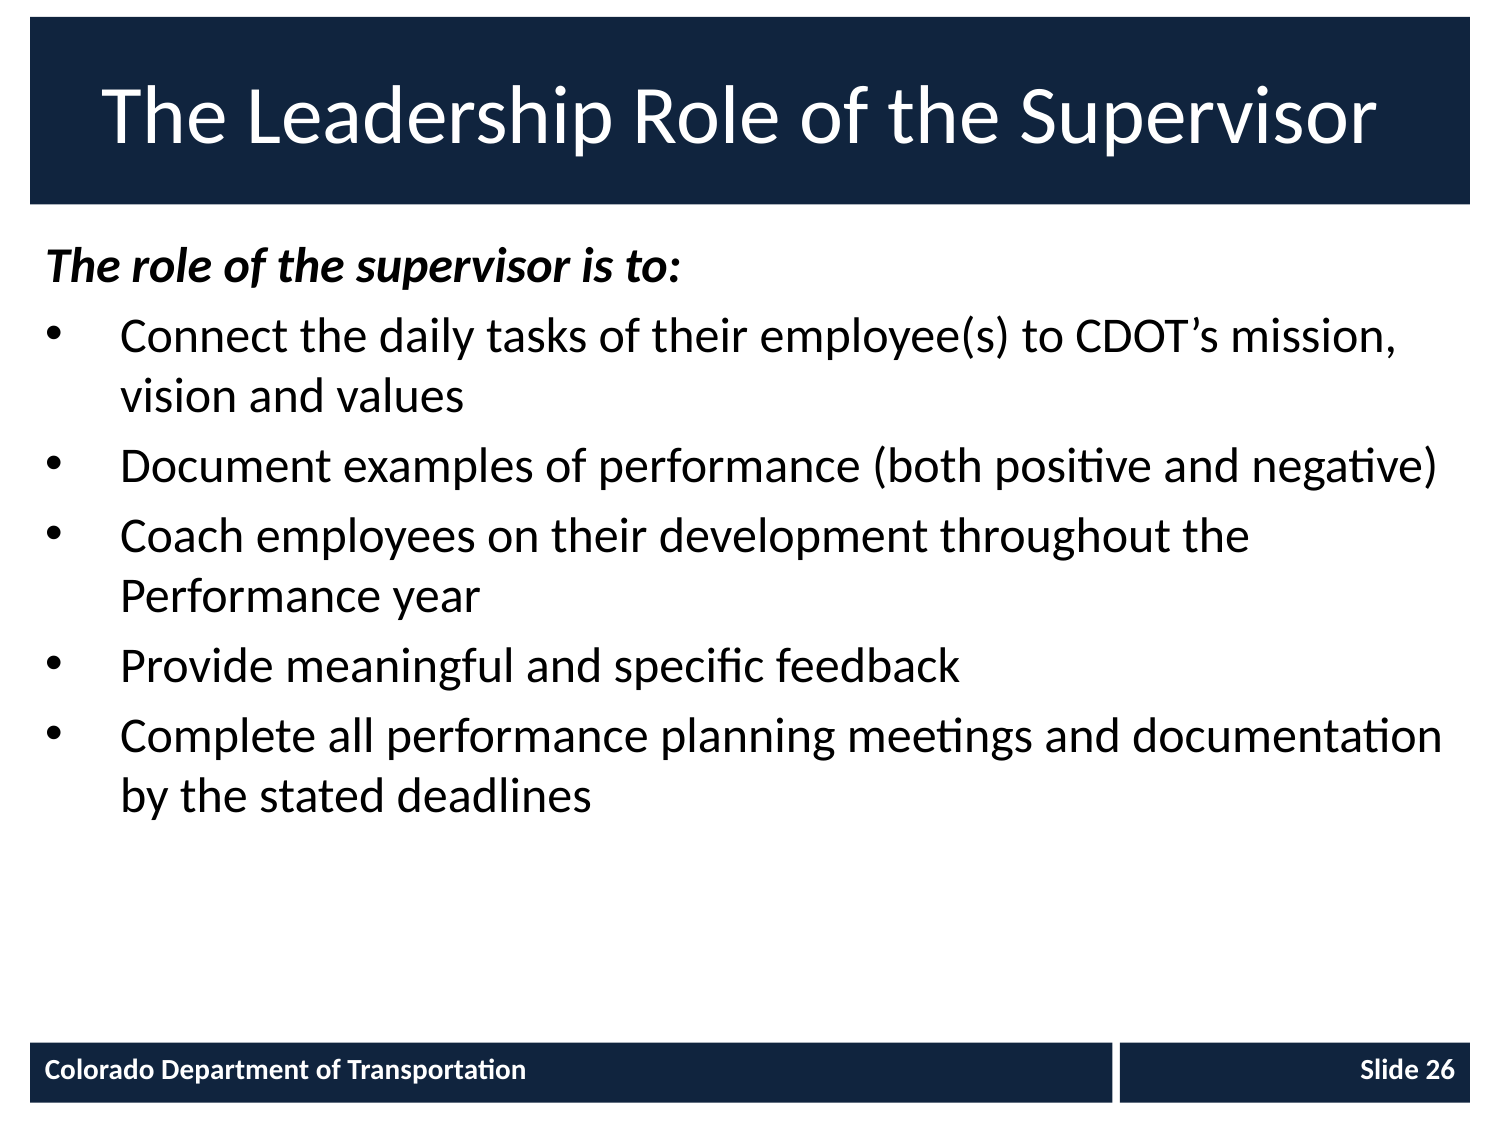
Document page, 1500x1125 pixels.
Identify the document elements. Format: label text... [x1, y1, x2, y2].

footer Colorado Department of Transportation [30, 1042, 1113, 1103]
slide_number Slide 26 [1119, 1042, 1470, 1103]
list The role of the supervisor is to: Connect the daily tasks of their employee(s) to CDOT’s mission, vision and values Document examples of performance (both positive and negative) Coach employees on their development throughout the Performance year Provide meaningful and specific feedback Complete all performance planning meetings and documentation by the stated deadlines [29, 224, 1471, 857]
title The Leadership Role of the Supervisor [29, 16, 1471, 205]
